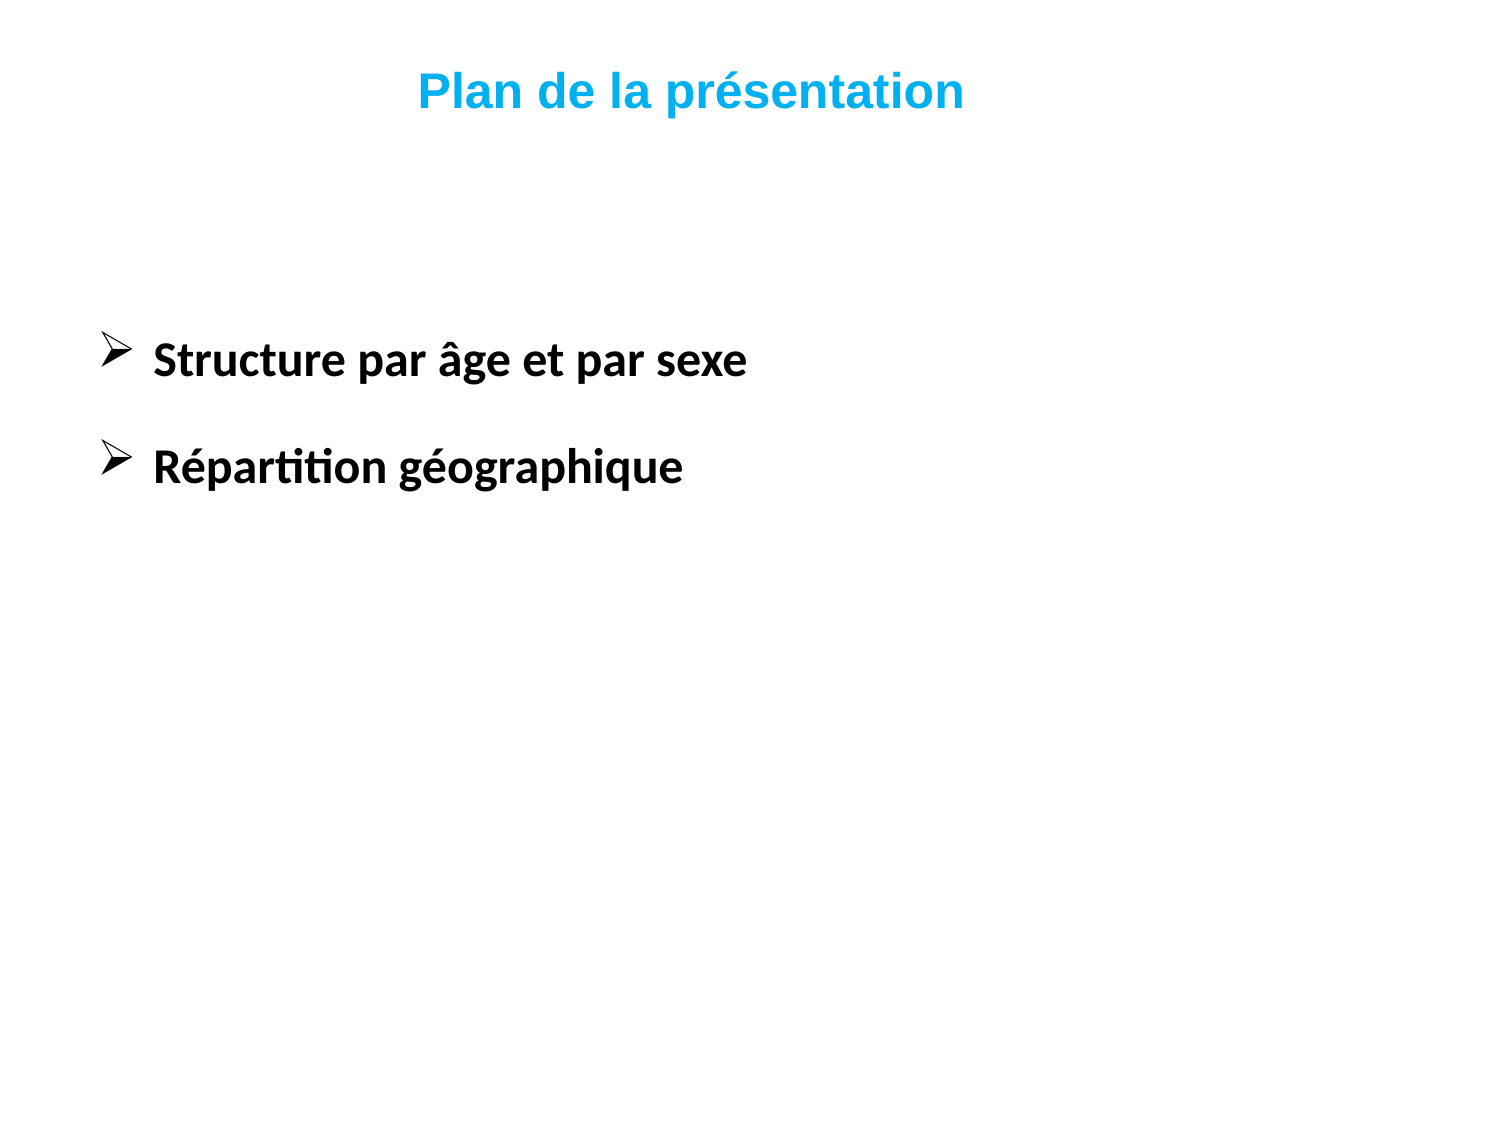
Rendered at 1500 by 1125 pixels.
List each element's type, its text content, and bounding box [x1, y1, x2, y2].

list Structure par âge et par sexe Répartition géographique [82, 210, 1383, 832]
title Plan de la présentation [175, 35, 1207, 143]
